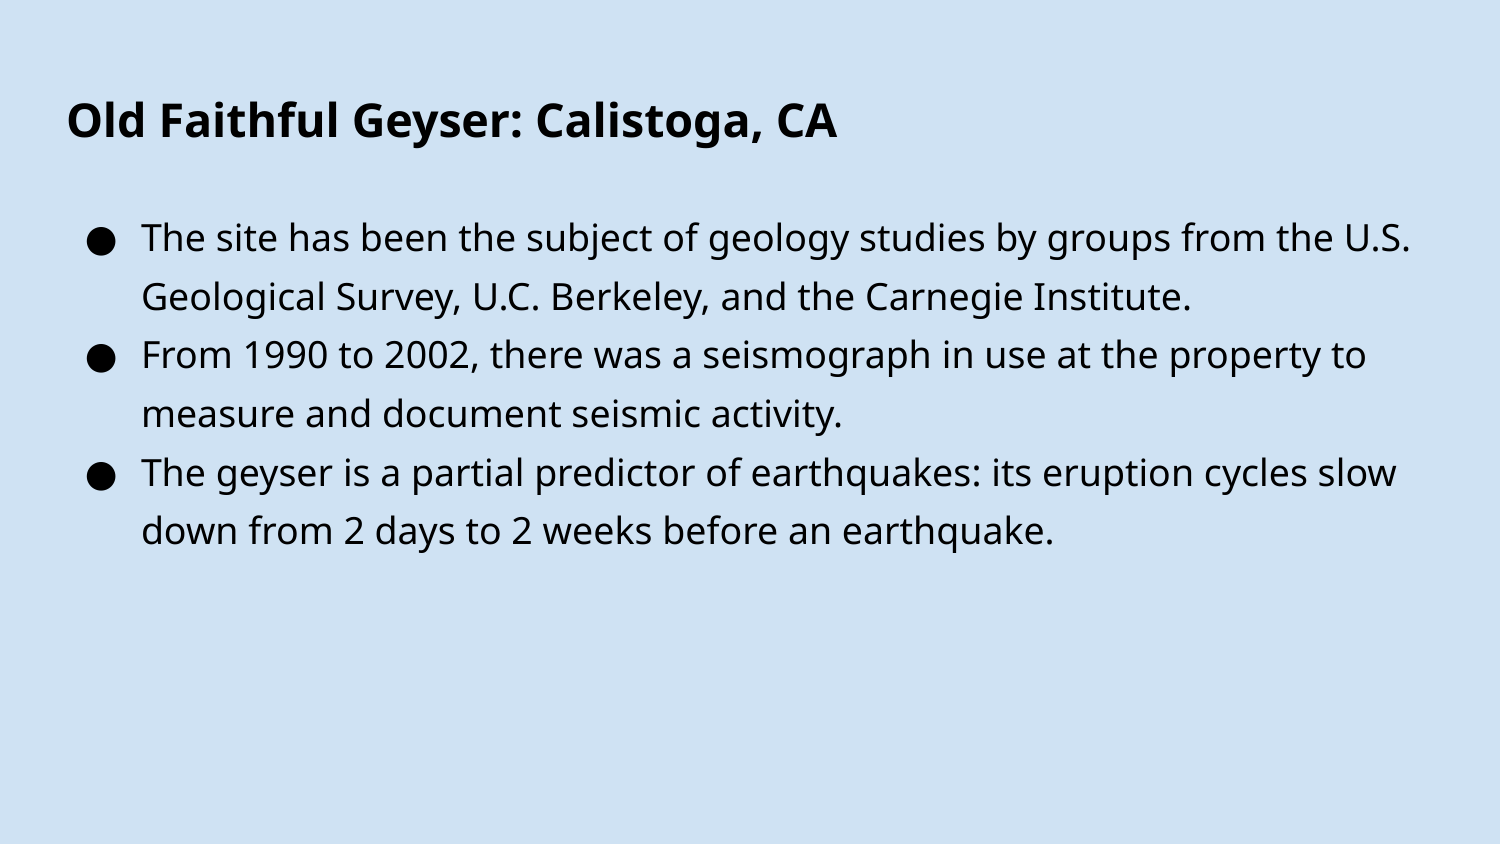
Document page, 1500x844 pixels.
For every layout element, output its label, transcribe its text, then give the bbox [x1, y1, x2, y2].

list The site has been the subject of geology studies by groups from the U.S. Geological Survey, U.C. Berkeley, and the Carnegie Institute. From 1990 to 2002, there was a seismograph in use at the property to measure and document seismic activity. The geyser is a partial predictor of earthquakes: its eruption cycles slow down from 2 days to 2 weeks before an earthquake. [51, 189, 1449, 750]
title Old Faithful Geyser: Calistoga, CA [51, 72, 1449, 167]
